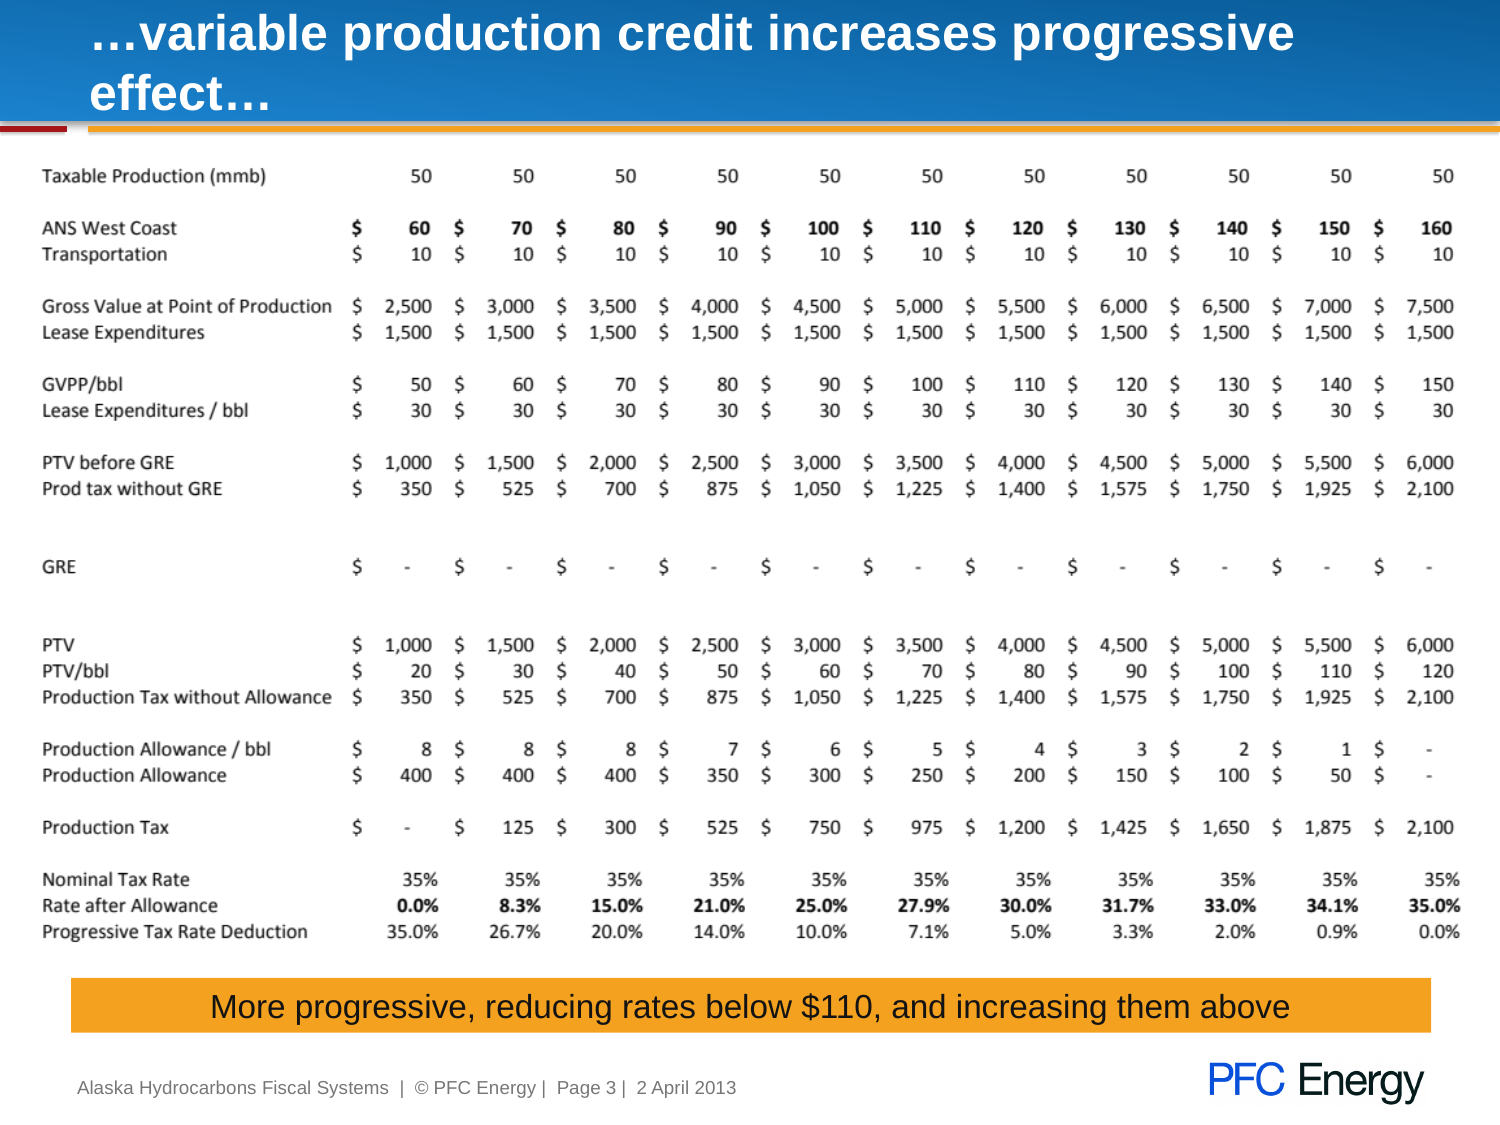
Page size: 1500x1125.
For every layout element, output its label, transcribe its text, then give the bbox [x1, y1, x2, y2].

picture [37, 162, 1465, 944]
title …variable production credit increases progressive effect… [75, 0, 1425, 121]
picture [1207, 1059, 1427, 1107]
text_box More progressive, reducing rates below $110, and increasing them above [71, 977, 1432, 1033]
